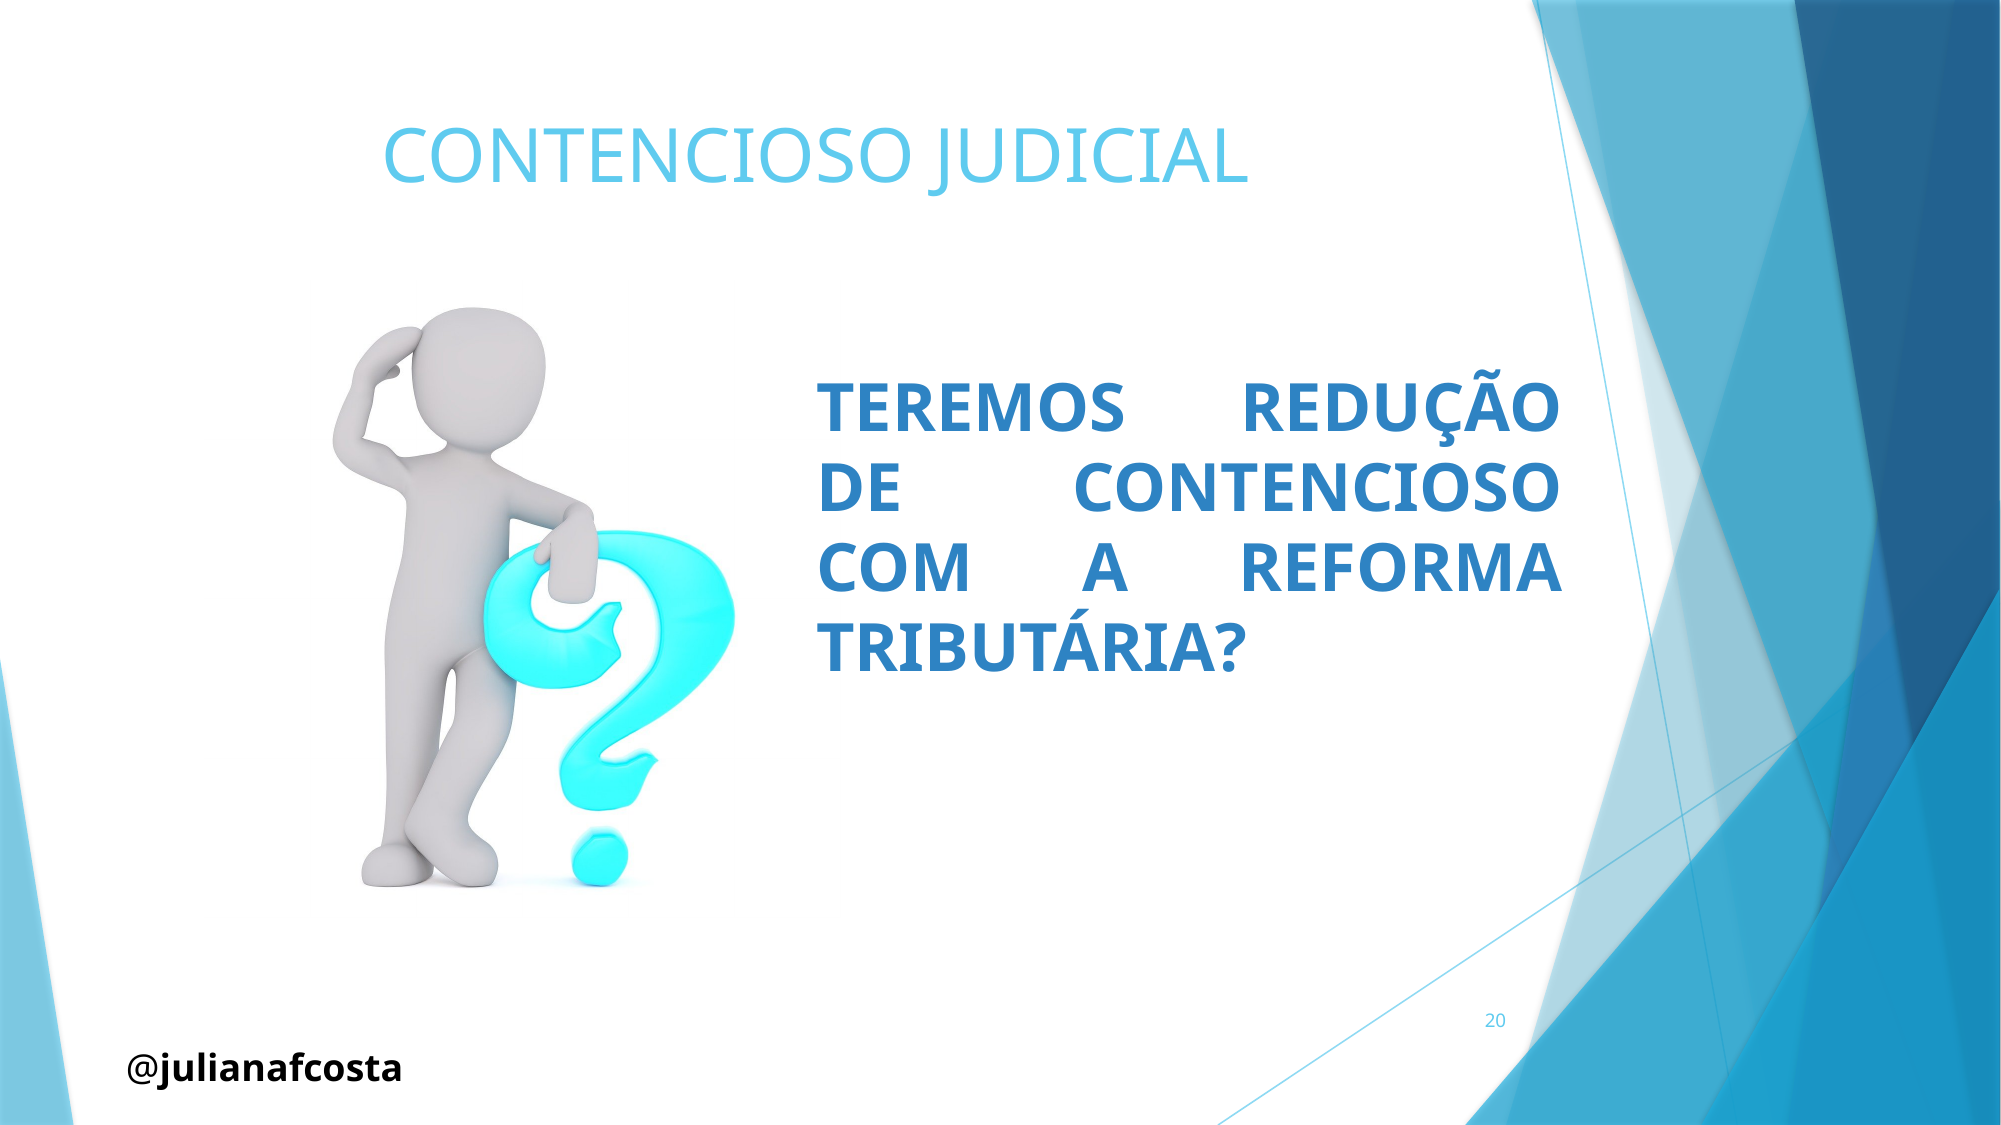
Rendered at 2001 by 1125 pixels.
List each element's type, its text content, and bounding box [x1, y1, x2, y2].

slide_number 20 [1409, 991, 1522, 1051]
text_box TEREMOS REDUÇÃO DE CONTENCIOSO COM A REFORMA TRIBUTÁRIA? [846, 357, 1578, 693]
title CONTENCIOSO JUDICIAL [111, 99, 1522, 317]
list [203, 279, 842, 918]
text_box @julianafcosta [111, 1037, 1113, 1097]
